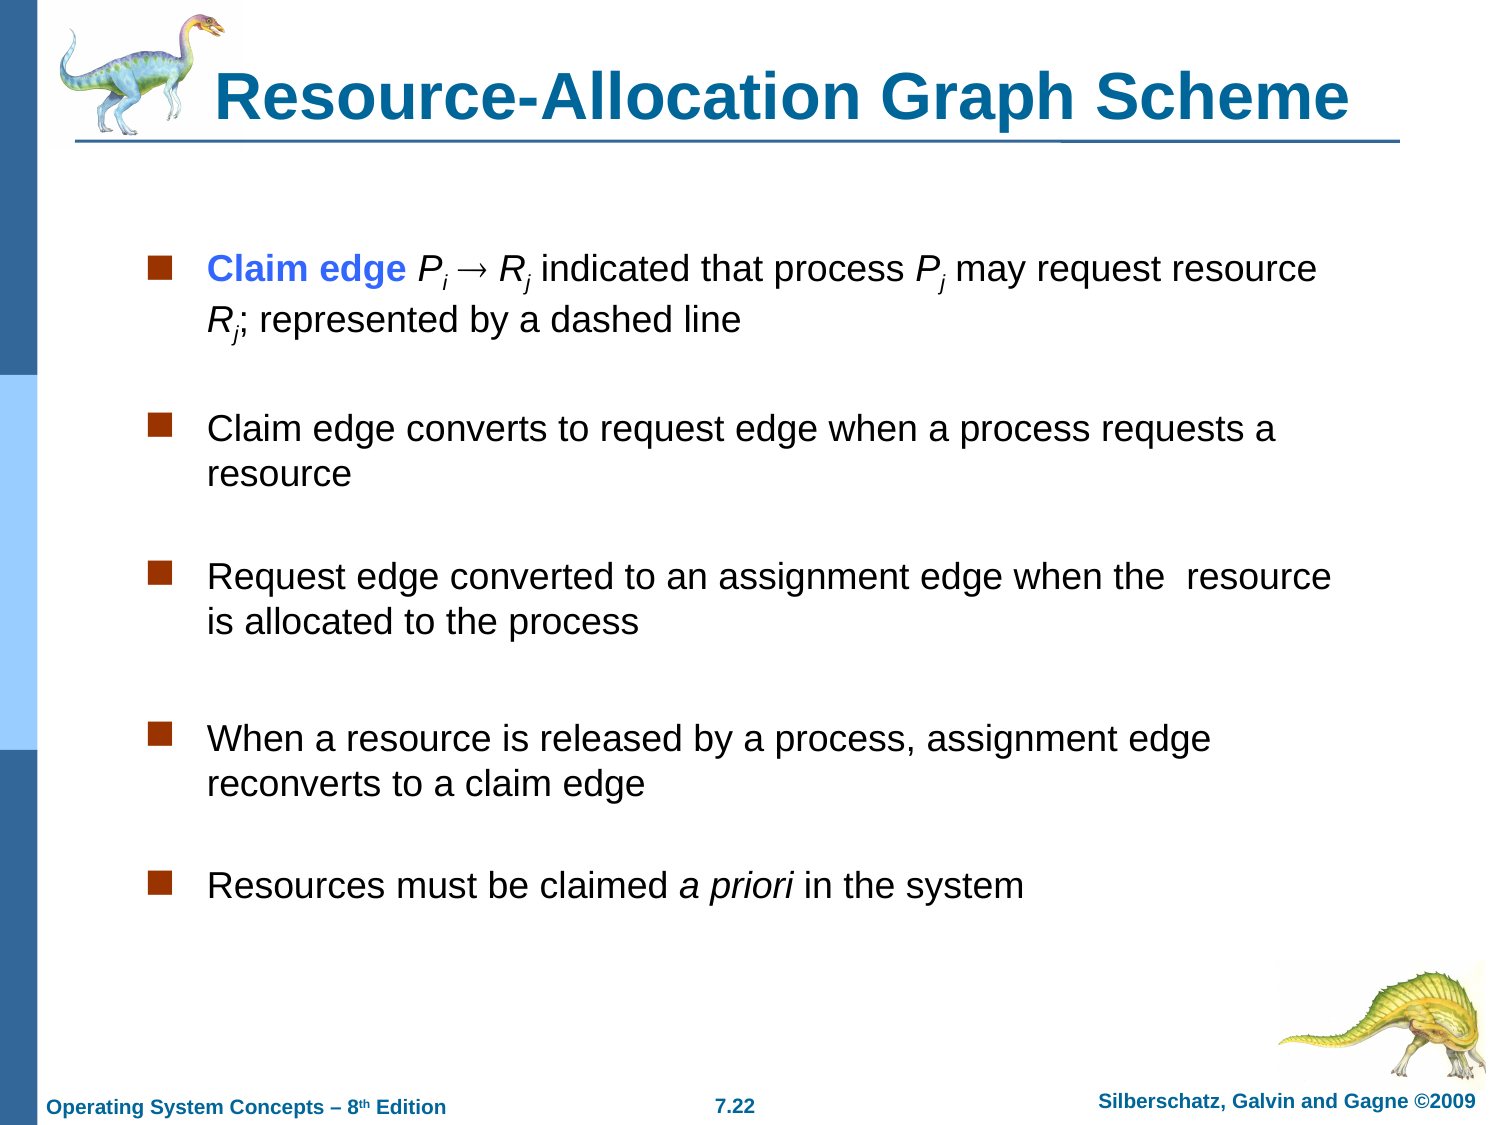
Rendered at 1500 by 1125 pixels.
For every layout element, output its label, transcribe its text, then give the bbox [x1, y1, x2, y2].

picture [46, 0, 243, 149]
title Resource-Allocation Graph Scheme [140, 45, 1426, 141]
picture [1275, 959, 1486, 1090]
list Claim edge Pi  Rj indicated that process Pj may request resource Rj; represented by a dashed line Claim edge converts to request edge when a process requests a resource Request edge converted to an assignment edge when the resource is allocated to the process When a resource is released by a process, assignment edge reconverts to a claim edge Resources must be claimed a priori in the system [135, 235, 1369, 972]
